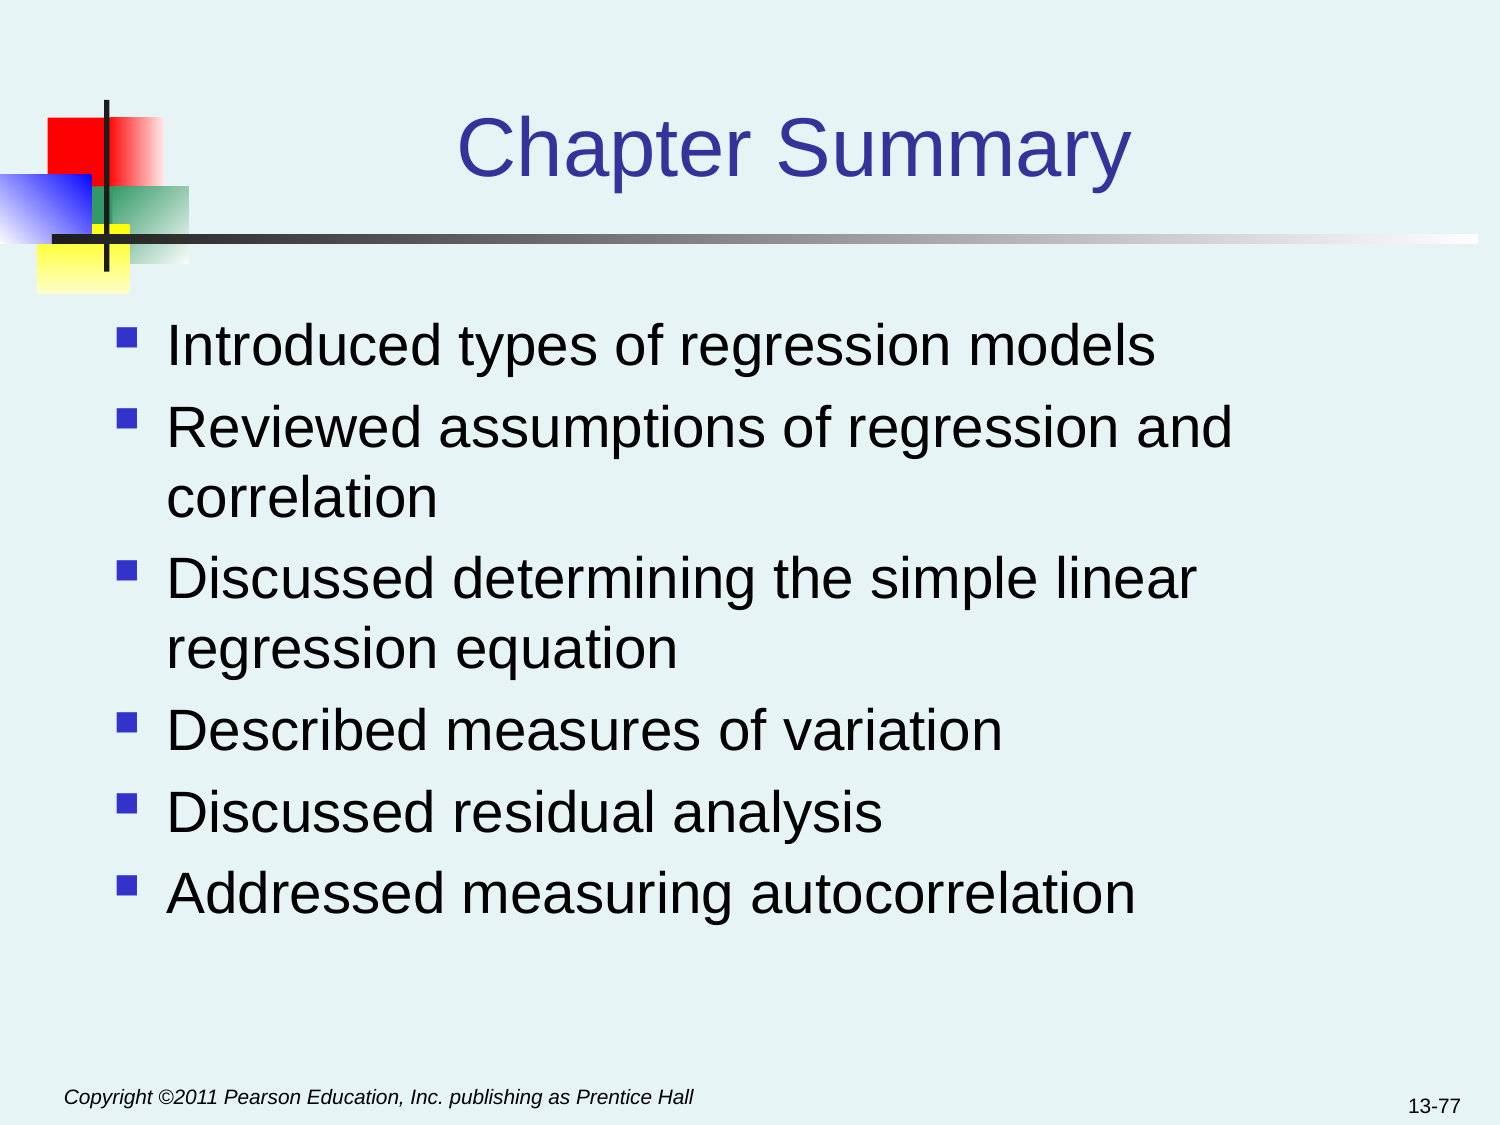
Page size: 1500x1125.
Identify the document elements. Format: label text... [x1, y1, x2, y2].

list Introduced types of regression models Reviewed assumptions of regression and correlation Discussed determining the simple linear regression equation Described measures of variation Discussed residual analysis Addressed measuring autocorrelation [99, 299, 1426, 1044]
slide_number 13-77 [1124, 1071, 1476, 1125]
title Chapter Summary [188, 37, 1401, 201]
